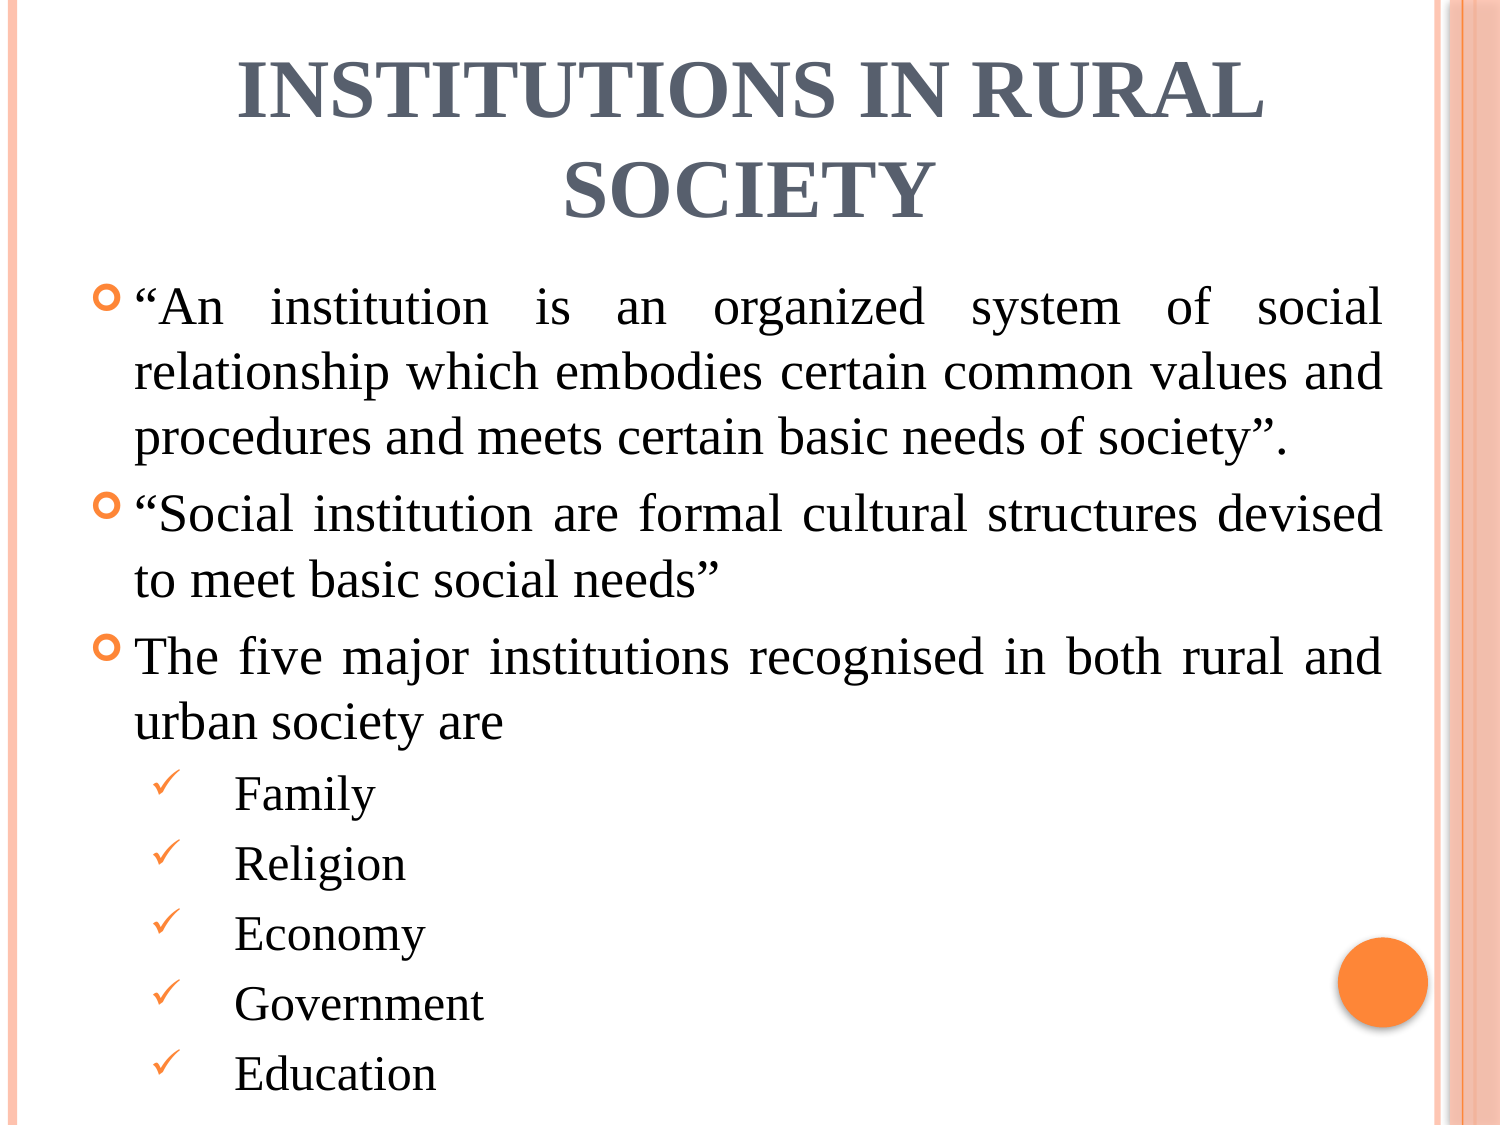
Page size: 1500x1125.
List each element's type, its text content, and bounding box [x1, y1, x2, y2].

list “An institution is an organized system of social relationship which embodies certain common values and procedures and meets certain basic needs of society”. “Social institution are formal cultural structures devised to meet basic social needs” The five major institutions recognised in both rural and urban society are Family Religion Economy Government Education [75, 262, 1400, 1125]
title INSTITUTIONS IN RURAL SOCIETY [123, 54, 1376, 243]
